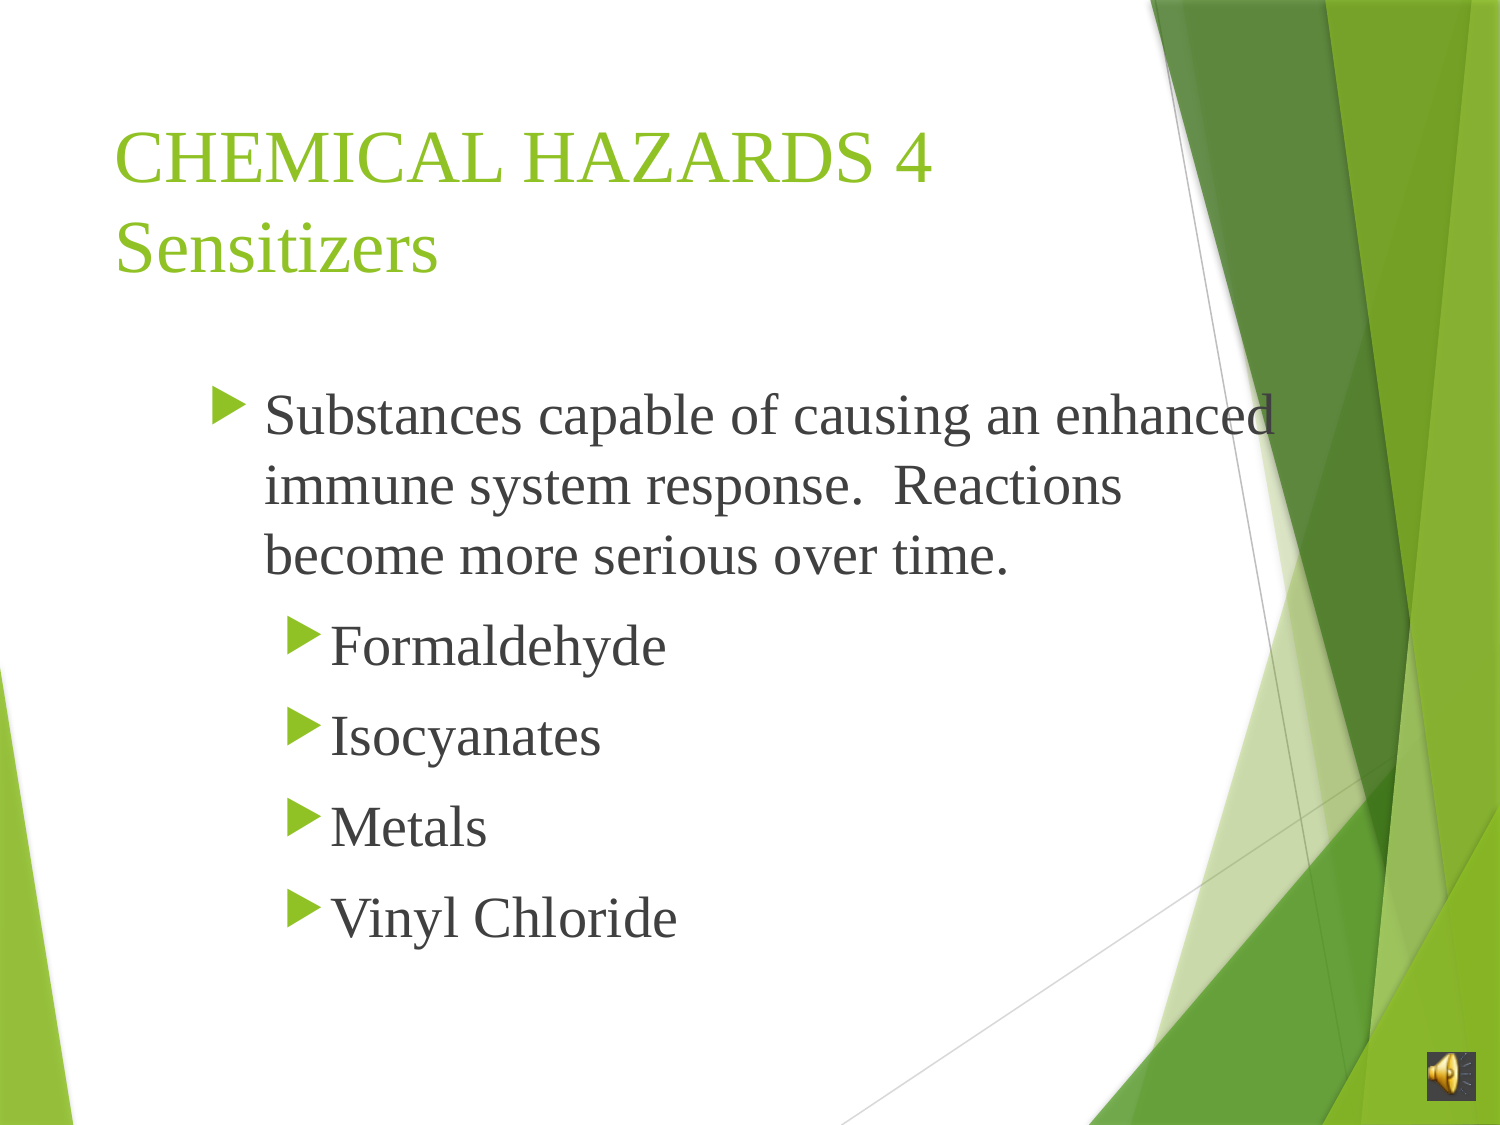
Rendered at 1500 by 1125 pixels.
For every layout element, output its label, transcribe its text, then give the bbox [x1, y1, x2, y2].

picture [1426, 1051, 1478, 1103]
title CHEMICAL HAZARDS 4 Sensitizers [99, 99, 1142, 317]
list Substances capable of causing an enhanced immune system response. Reactions become more serious over time. Formaldehyde Isocyanates Metals Vinyl Chloride [193, 368, 1309, 934]
